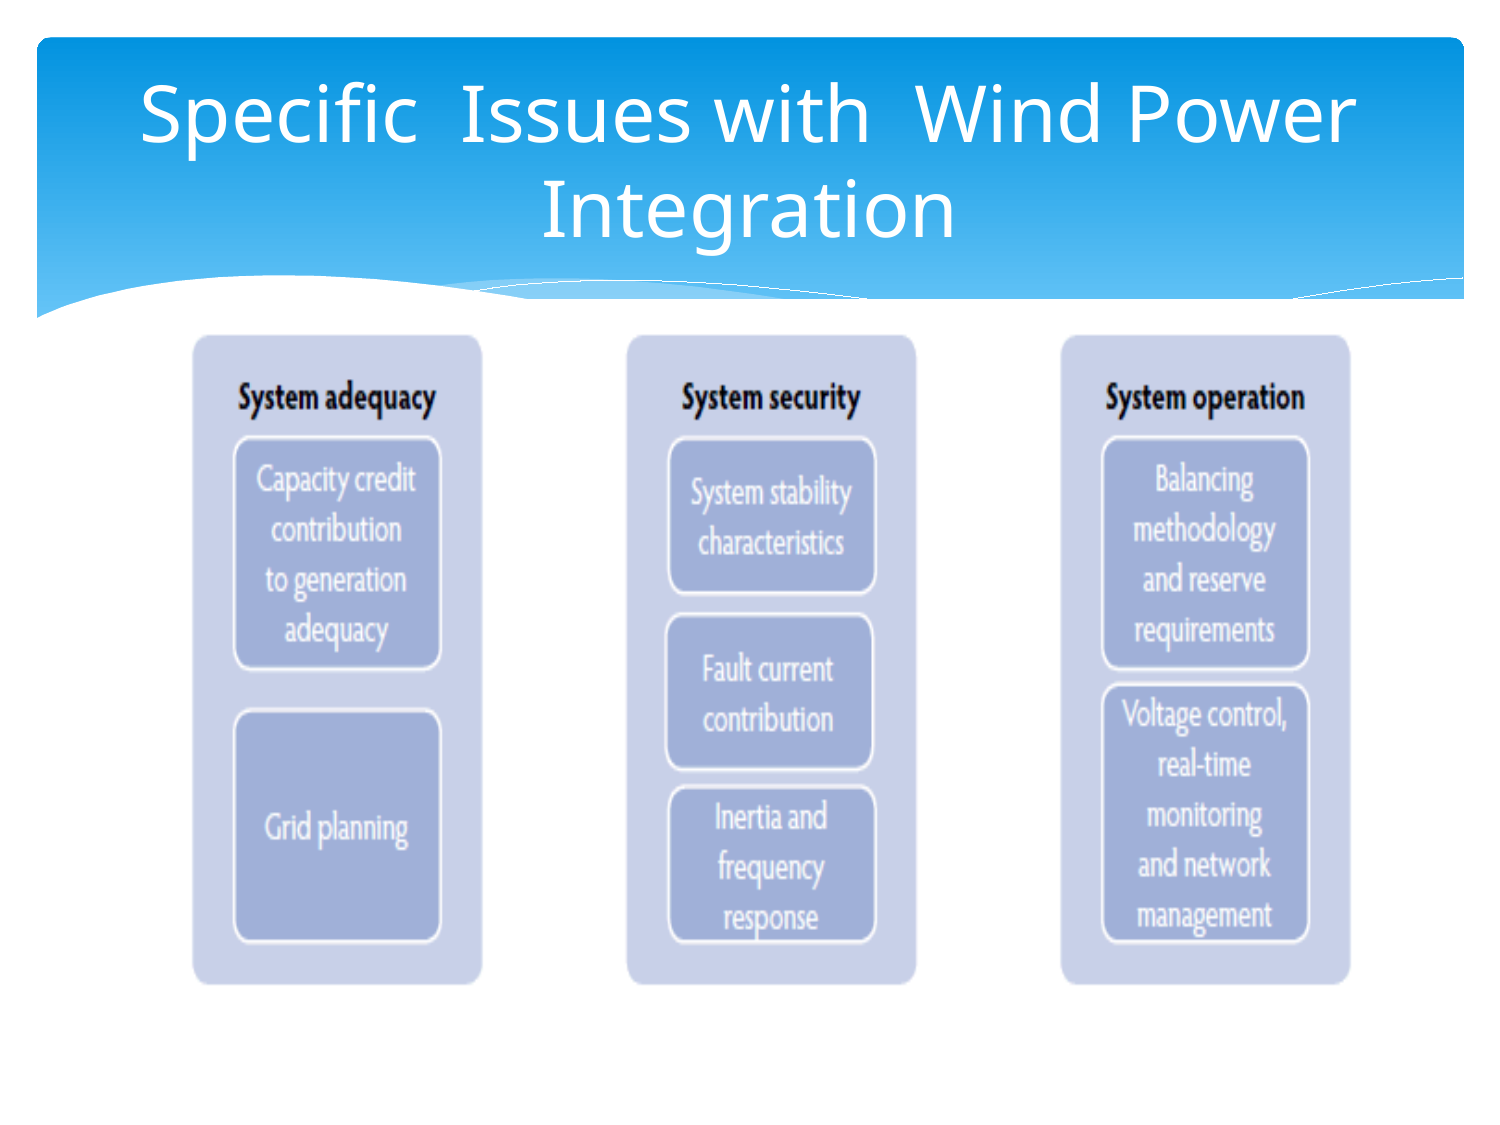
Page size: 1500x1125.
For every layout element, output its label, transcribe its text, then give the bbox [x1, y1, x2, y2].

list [137, 299, 1500, 1026]
title Specific Issues with Wind Power Integration [75, 55, 1425, 261]
